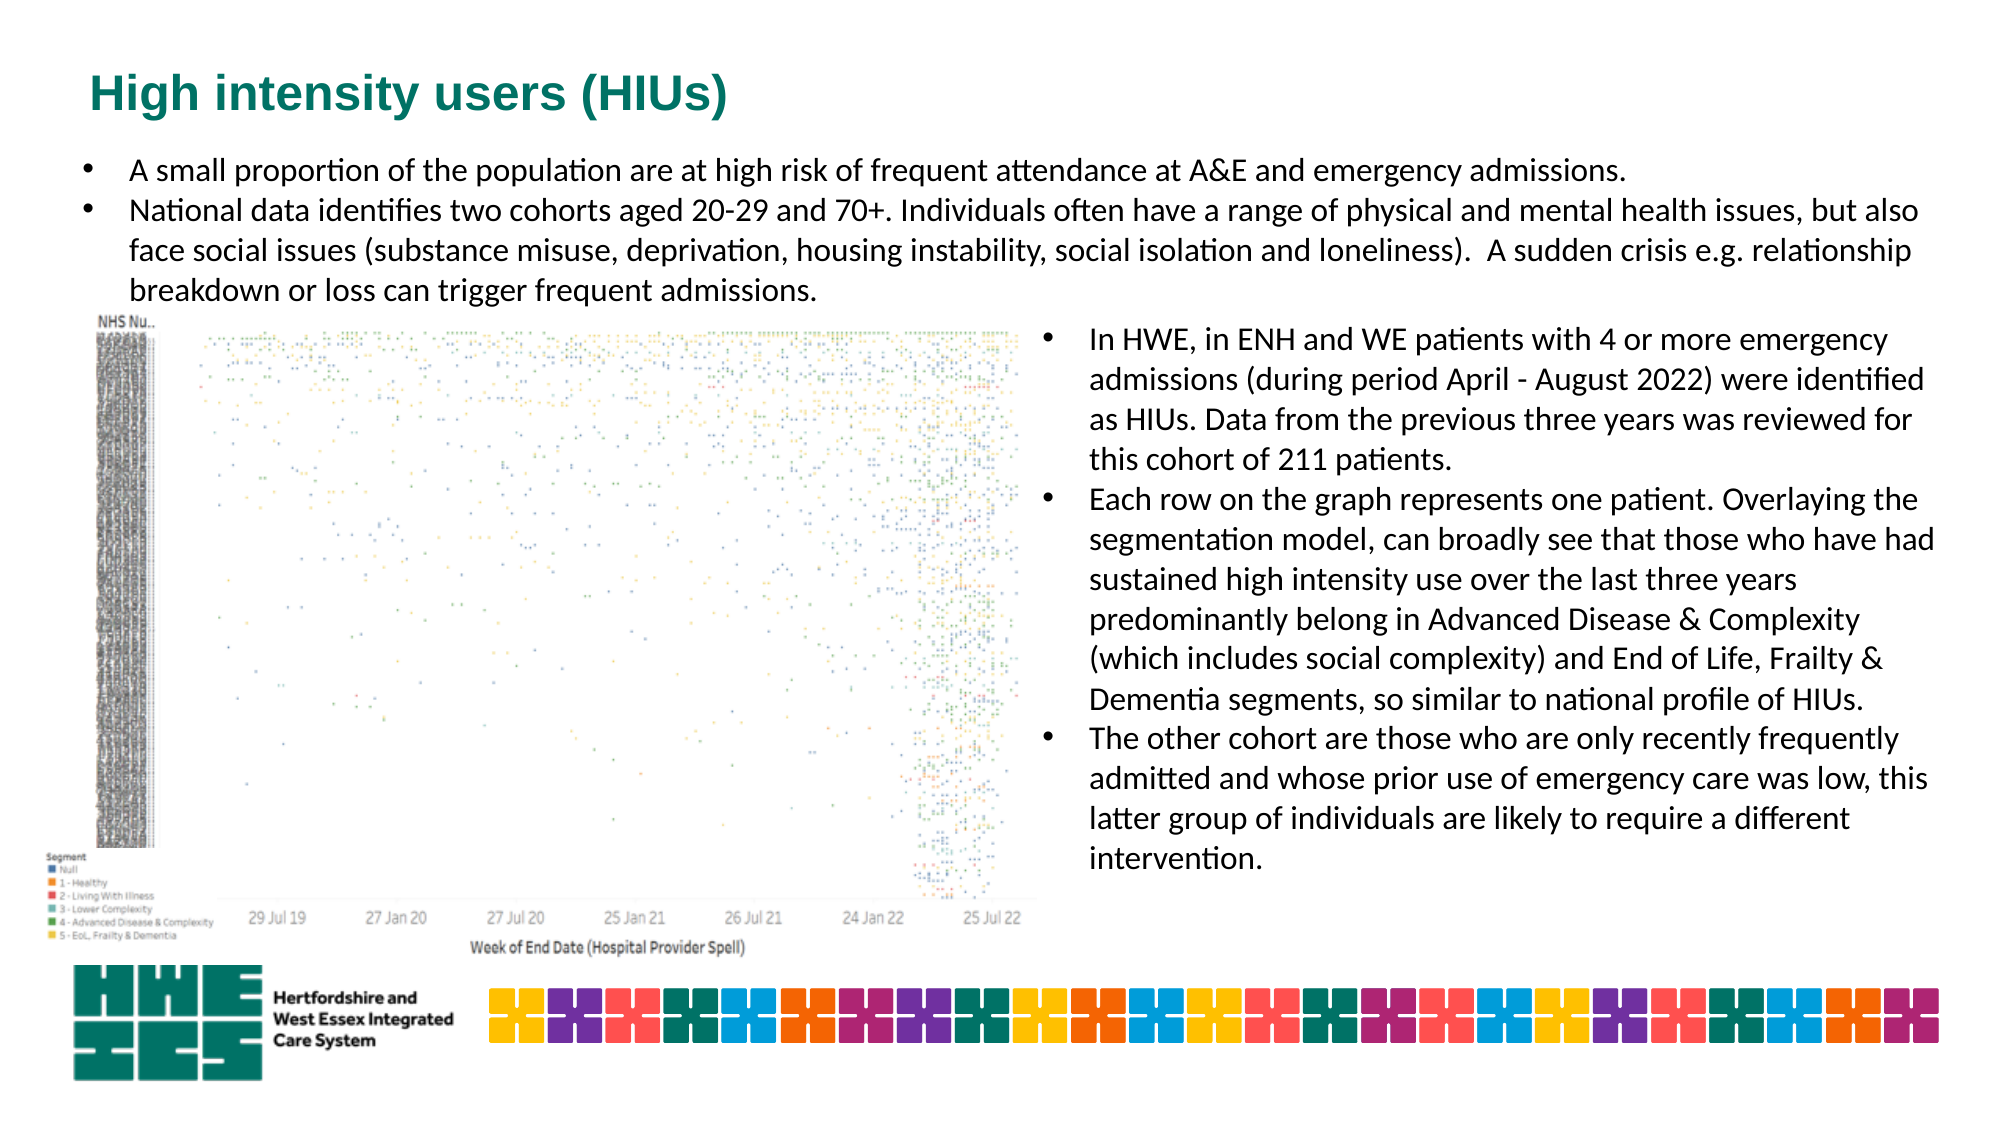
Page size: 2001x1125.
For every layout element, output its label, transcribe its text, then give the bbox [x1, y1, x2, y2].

text_box A small proportion of the population are at high risk of frequent attendance at A&E and emergency admissions. National data identifies two cohorts aged 20-29 and 70+. Individuals often have a range of physical and mental health issues, but also face social issues (substance misuse, deprivation, housing instability, social isolation and loneliness). A sudden crisis e.g. relationship breakdown or loss can trigger frequent admissions. [67, 141, 1946, 356]
picture [489, 968, 1940, 1066]
title High intensity users (HIUs) [74, 59, 1940, 141]
picture [26, 307, 1037, 1111]
text_box In HWE, in ENH and WE patients with 4 or more emergency admissions (during period April - August 2022) were identified as HIUs. Data from the previous three years was reviewed for this cohort of 211 patients. Each row on the graph represents one patient. Overlaying the segmentation model, can broadly see that those who have had sustained high intensity use over the last three years predominantly belong in Advanced Disease & Complexity (which includes social complexity) and End of Life, Frailty & Dementia segments, so similar to national profile of HIUs. The other cohort are those who are only recently frequently admitted and whose prior use of emergency care was low, this latter group of individuals are likely to require a different intervention. [1037, 309, 1974, 884]
